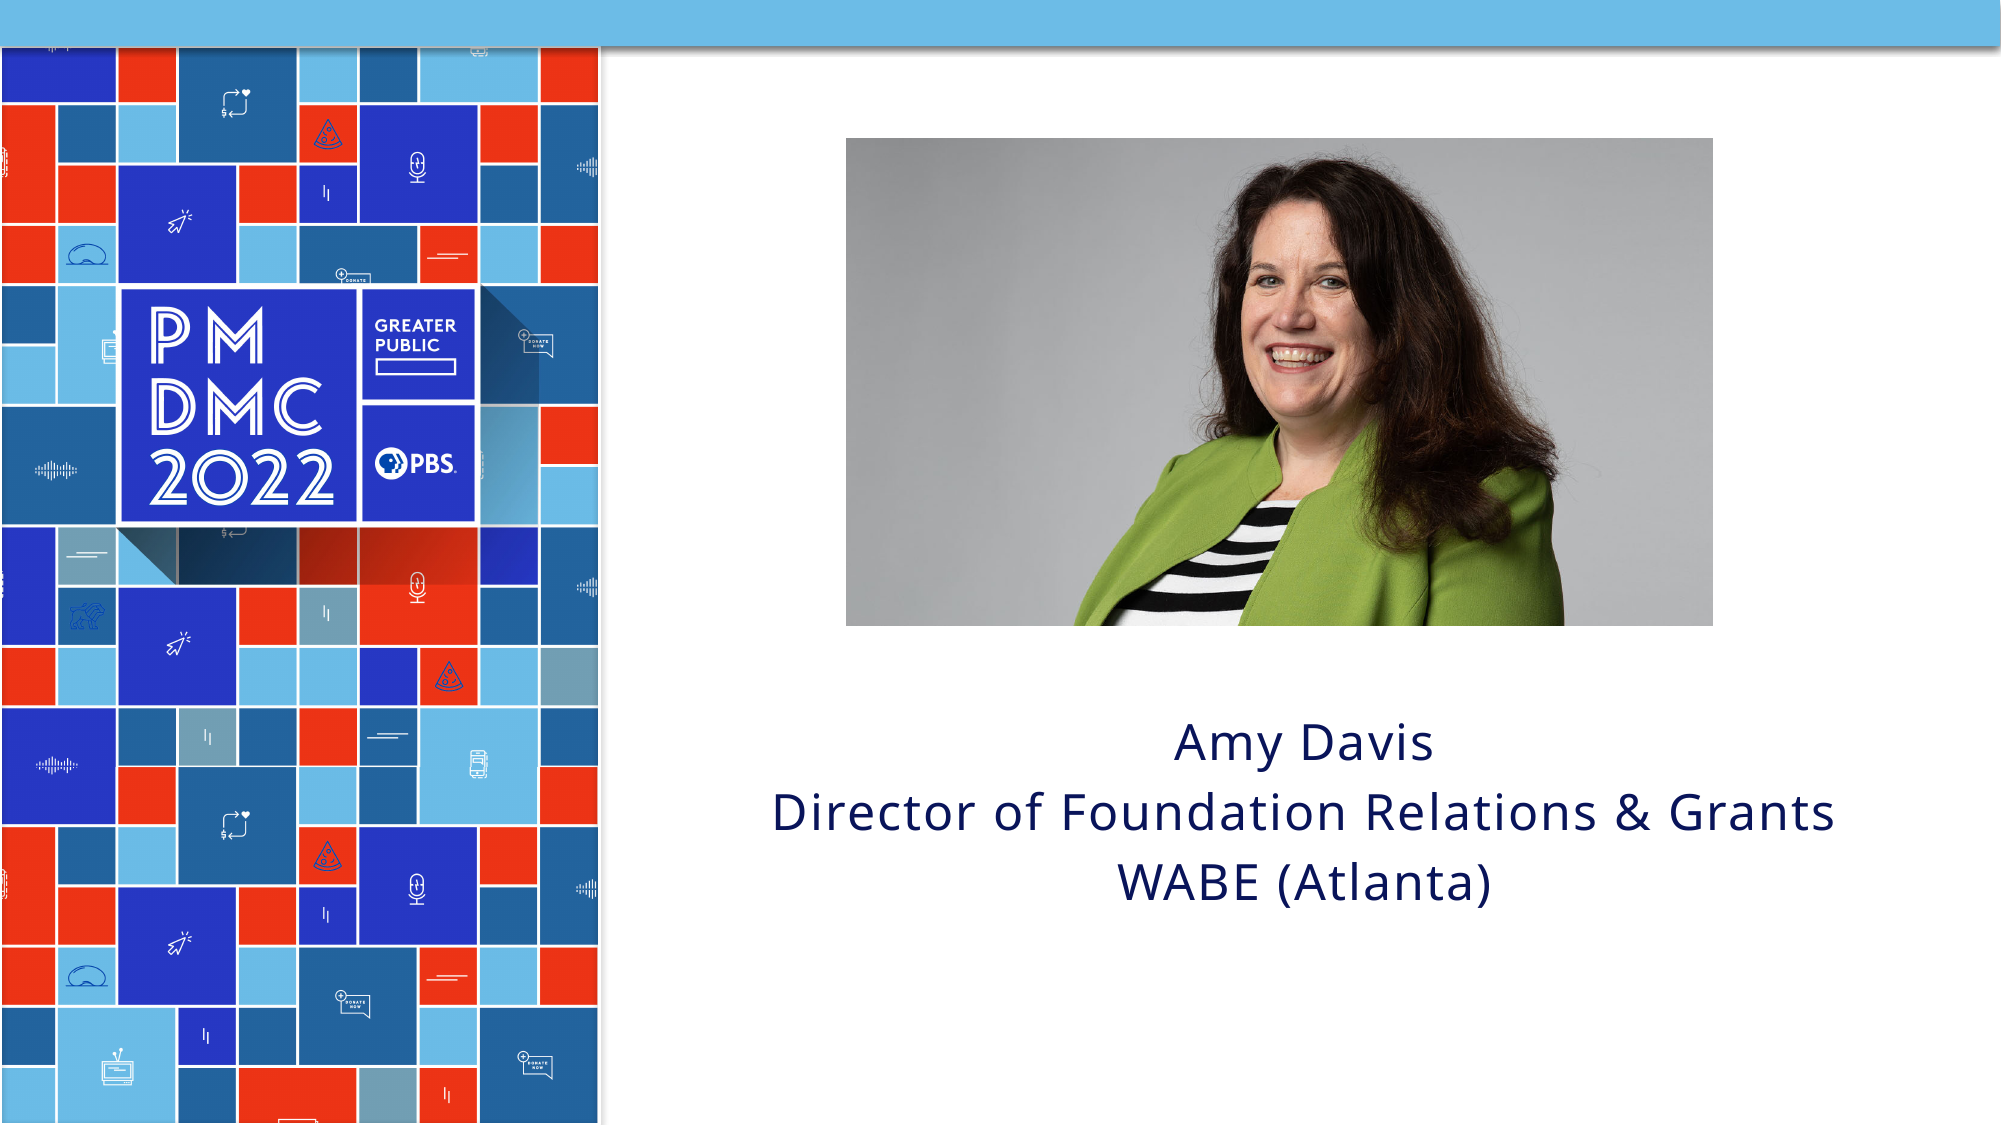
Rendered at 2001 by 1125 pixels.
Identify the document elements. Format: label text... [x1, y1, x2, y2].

picture [2, 48, 598, 1123]
picture [845, 137, 1713, 626]
list Amy Davis Director of Foundation Relations & Grants WABE (Atlanta) [707, 702, 1902, 1125]
